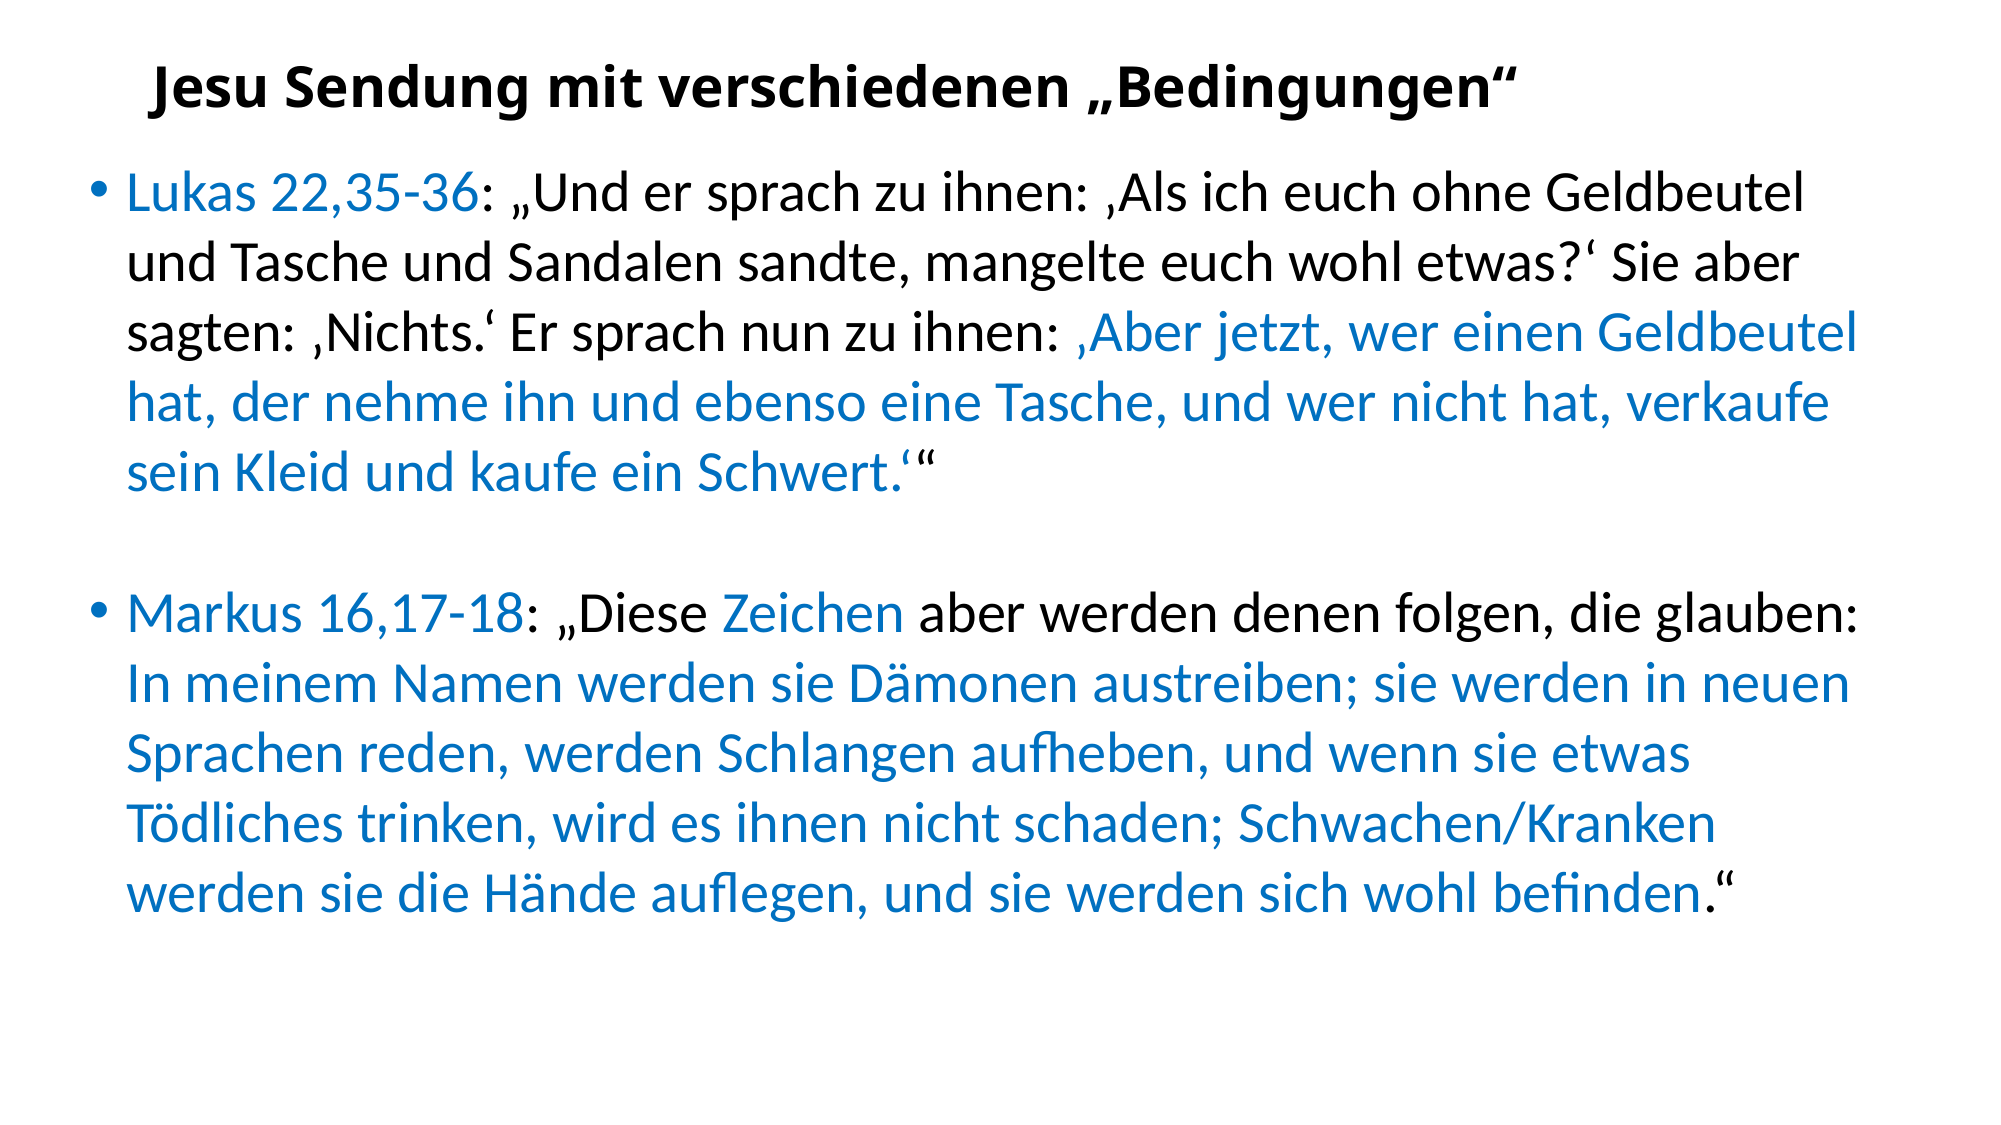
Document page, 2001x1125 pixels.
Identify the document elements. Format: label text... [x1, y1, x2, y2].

list Lukas 22,35-36: „Und er sprach zu ihnen: ‚Als ich euch ohne Geldbeutel und Tasche und Sandalen sandte, mangelte euch wohl etwas?‘ Sie aber sagten: ‚Nichts.‘ Er sprach nun zu ihnen: ‚Aber jetzt, wer einen Geldbeutel hat, der nehme ihn und ebenso eine Tasche, und wer nicht hat, verkaufe sein Kleid und kaufe ein Schwert.‘“ Markus 16,17-18: „Diese Zeichen aber werden denen folgen, die glauben: In meinem Namen werden sie Dämonen austreiben; sie werden in neuen Sprachen reden, werden Schlangen aufheben, und wenn sie etwas Tödliches trinken, wird es ihnen nicht schaden; Schwachen/Kranken werden sie die Hände auflegen, und sie werden sich wohl befinden.“ [73, 145, 1911, 1095]
title Jesu Sendung mit verschiedenen „Bedingungen“ [137, 50, 1863, 128]
